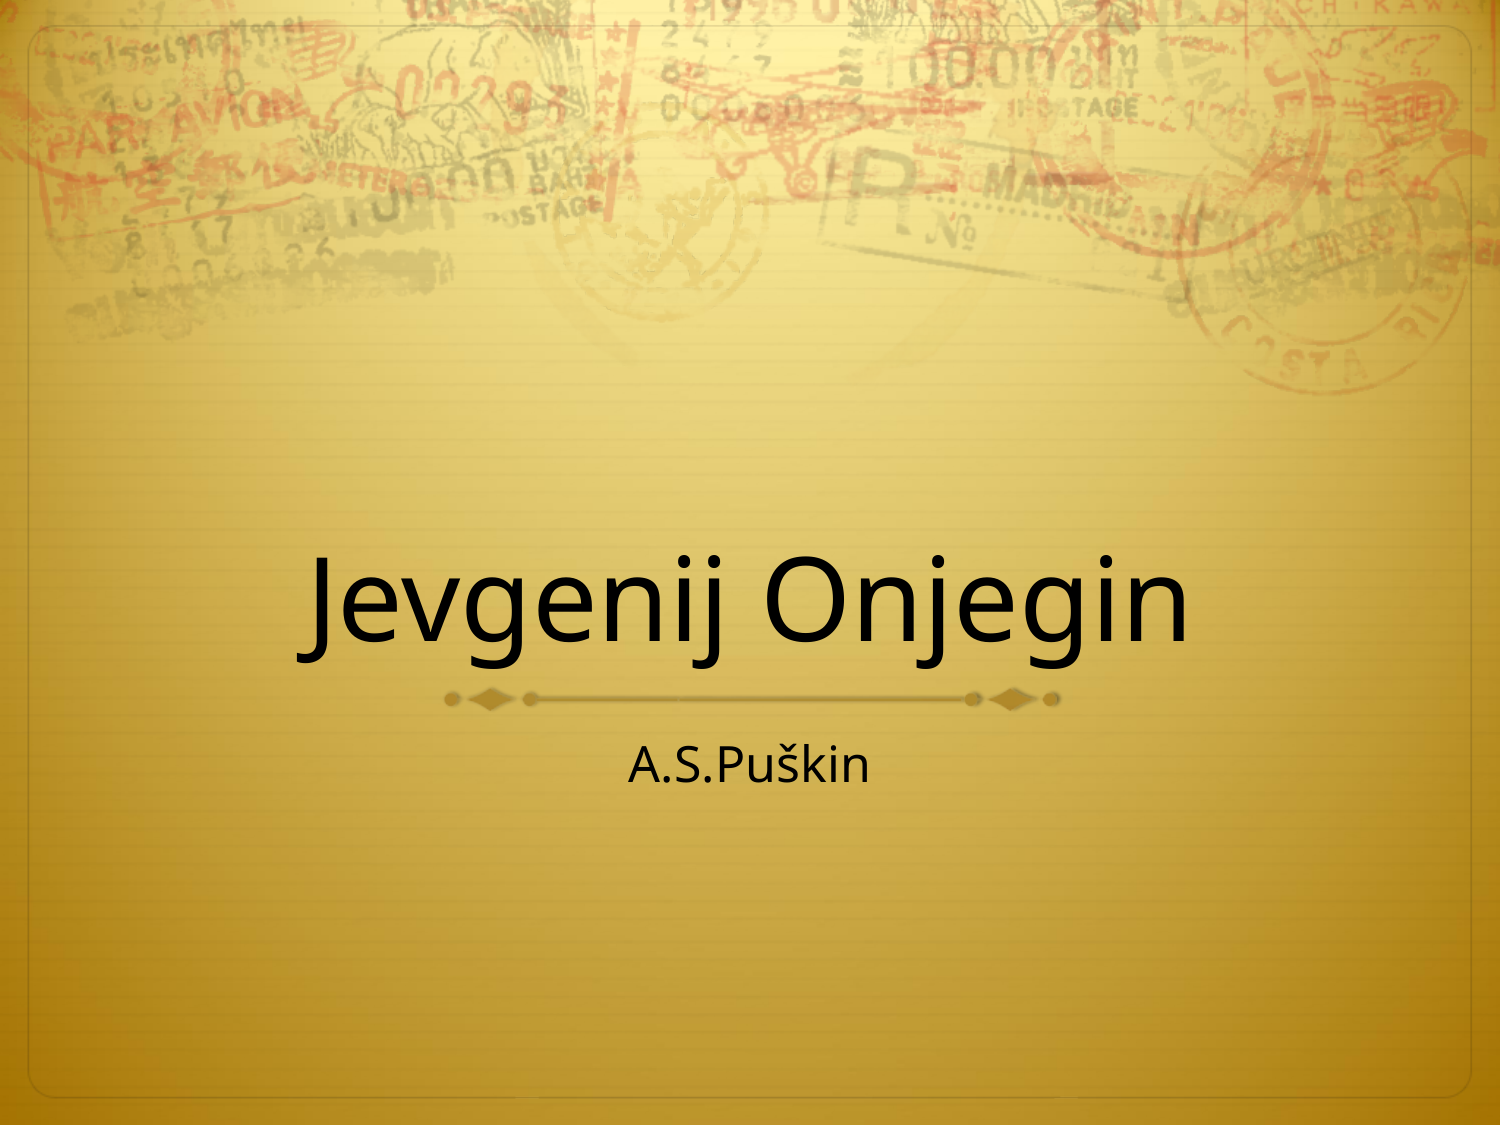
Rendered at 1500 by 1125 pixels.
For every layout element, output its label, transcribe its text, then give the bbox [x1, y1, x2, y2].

picture [0, 0, 1500, 1125]
subtitle A.S.Puškin [93, 725, 1407, 925]
title Jevgenij Onjegin [93, 275, 1407, 673]
